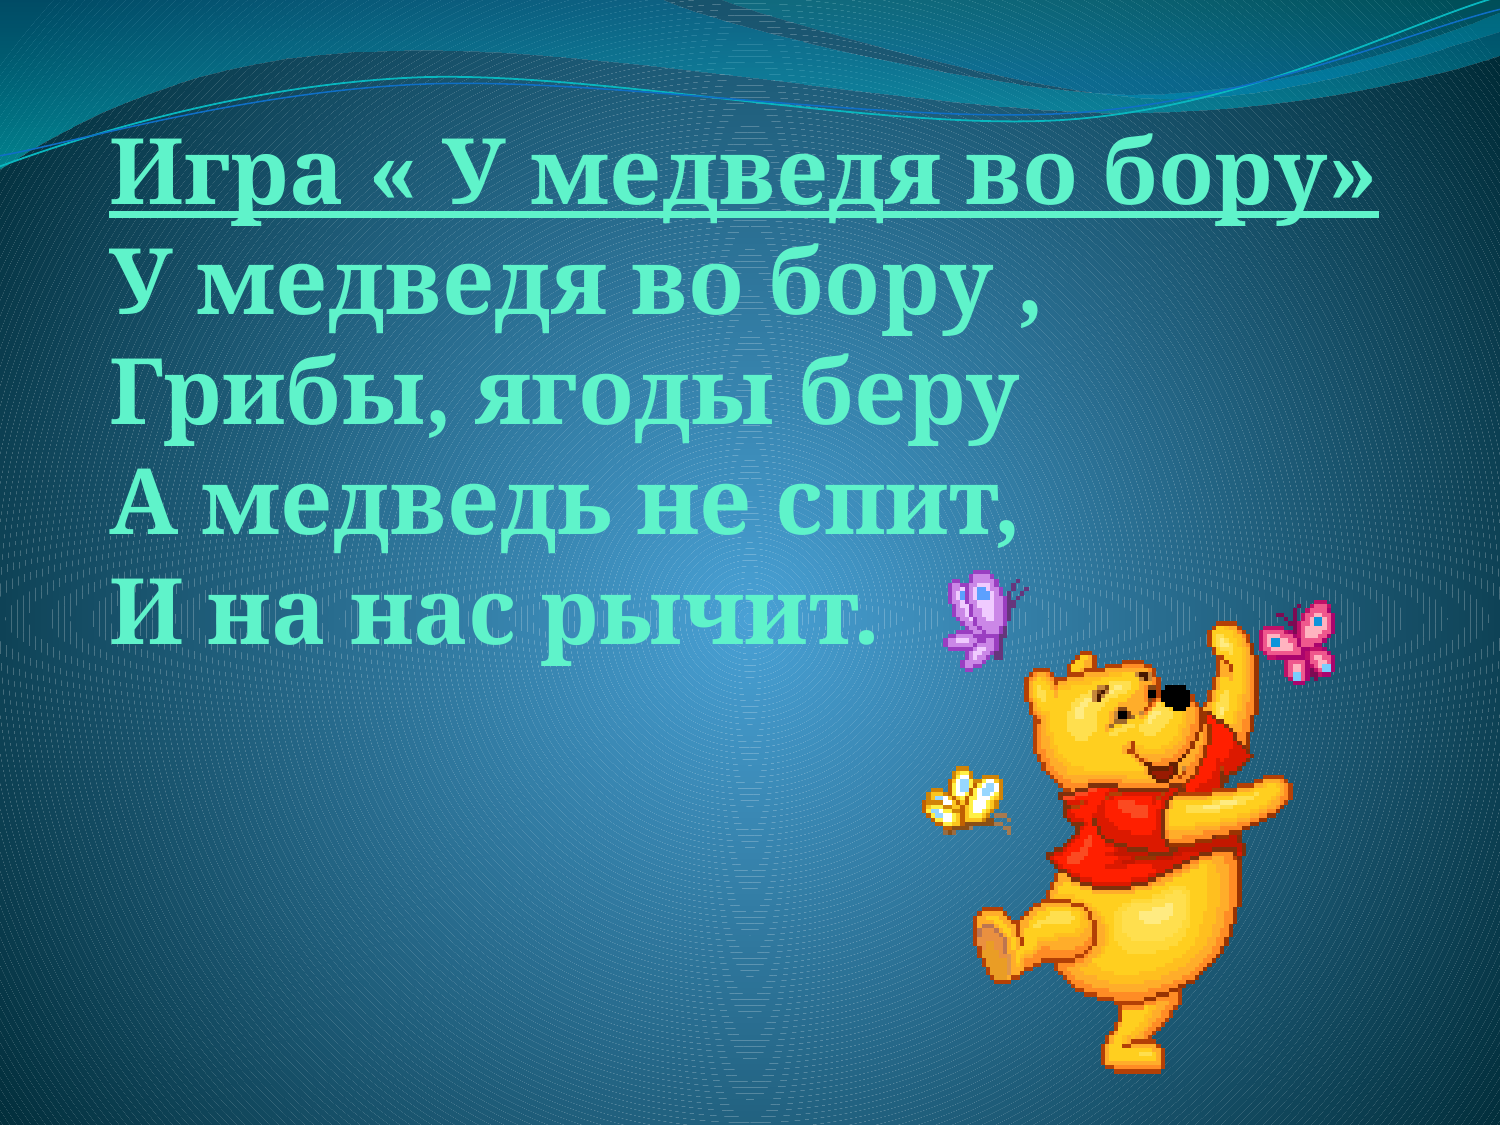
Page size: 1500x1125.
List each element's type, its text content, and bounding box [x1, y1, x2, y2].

text_box Игра « У медведя во бору» У медведя во бору , Грибы, ягоды беру А медведь не спит, И на нас рычит. [94, 105, 1395, 671]
picture [913, 562, 1340, 1074]
